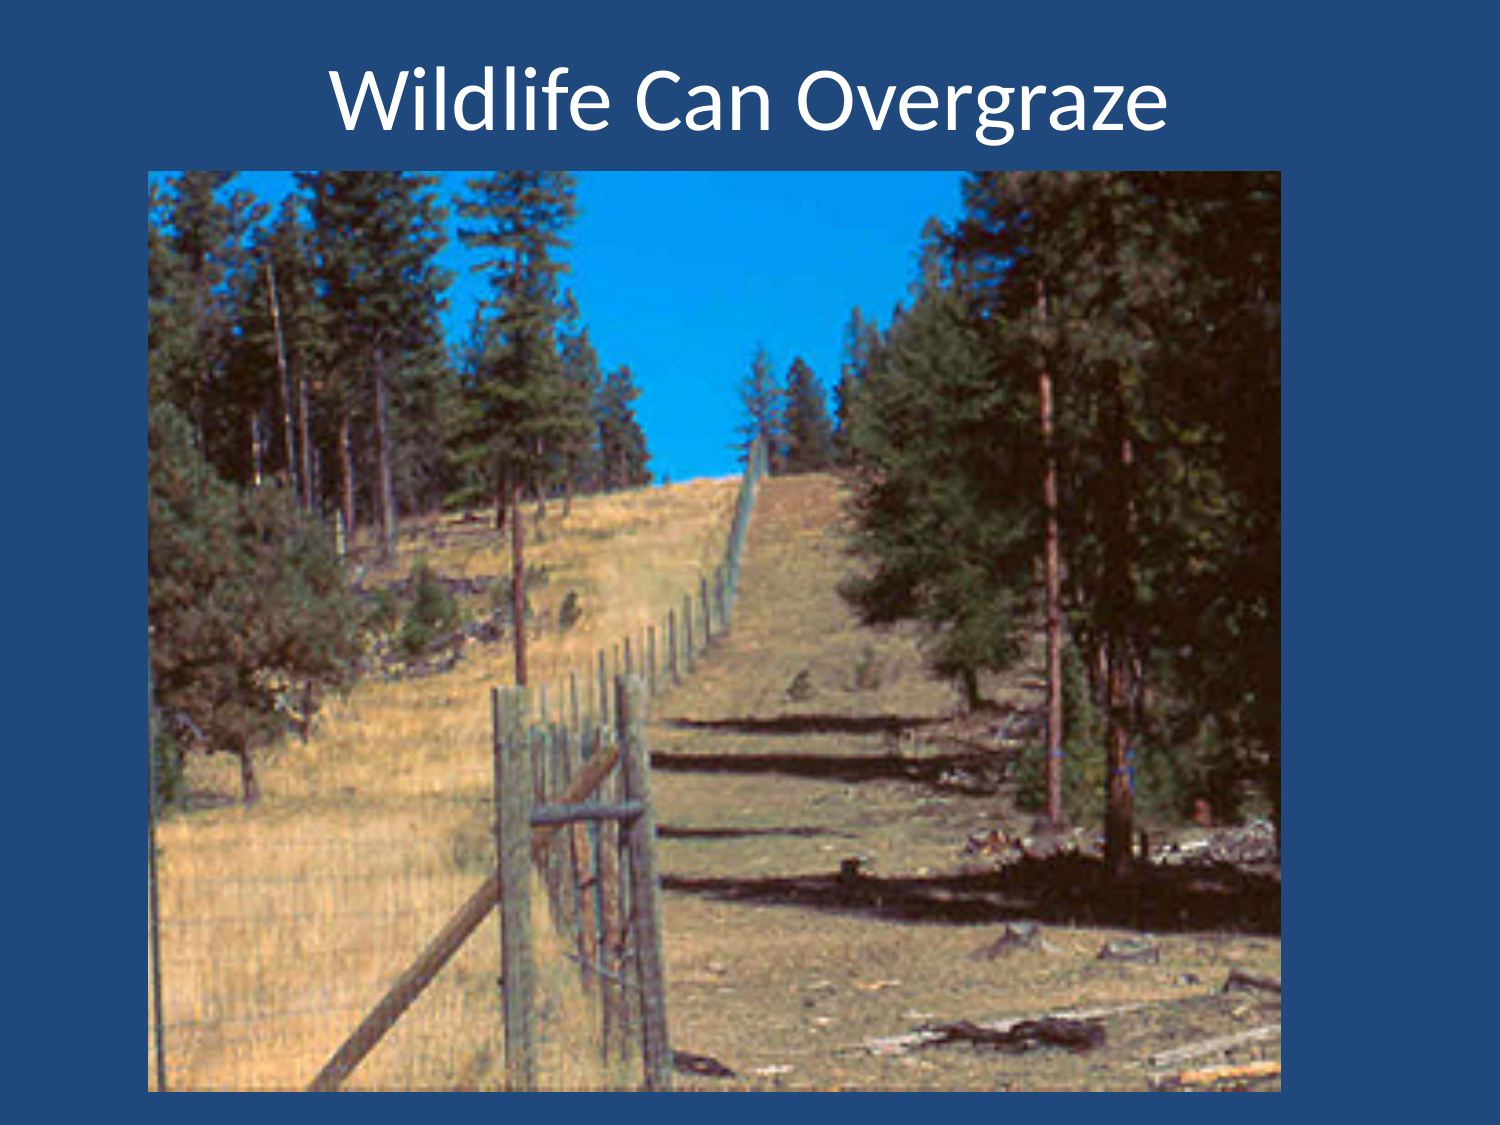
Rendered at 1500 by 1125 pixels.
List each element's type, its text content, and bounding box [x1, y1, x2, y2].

title Wildlife Can Overgraze [75, 0, 1425, 188]
picture [148, 171, 1281, 1092]
